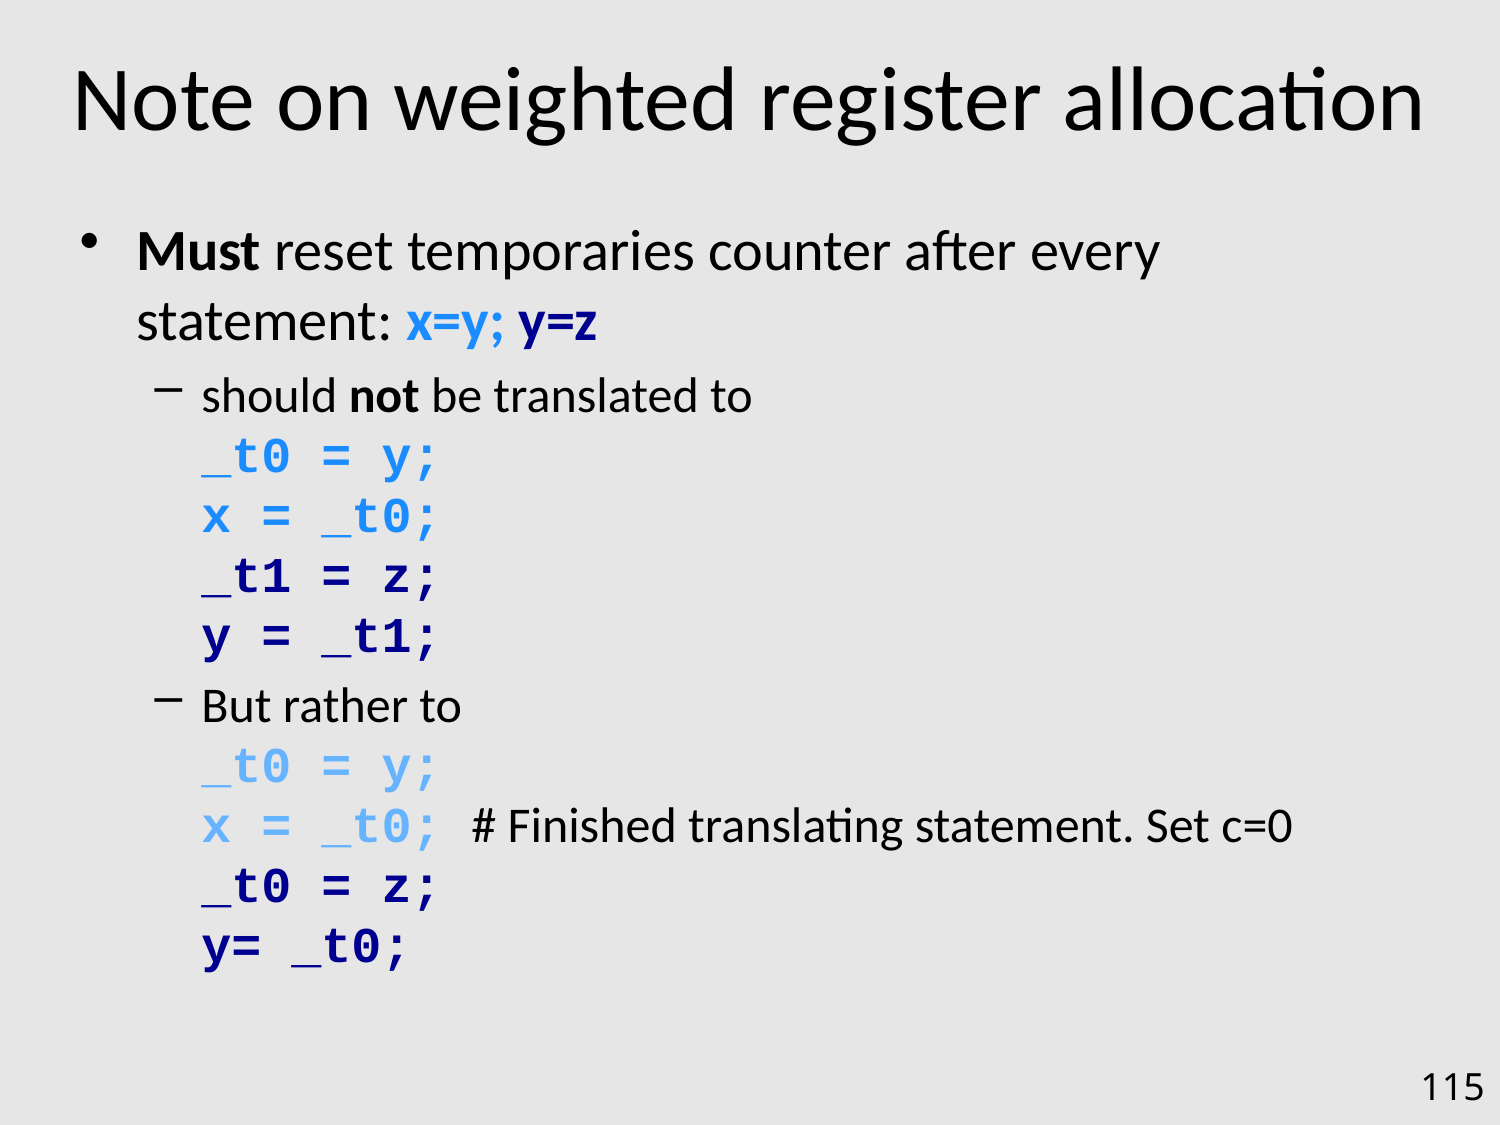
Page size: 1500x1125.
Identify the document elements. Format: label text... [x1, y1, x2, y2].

title Note on weighted register allocation [0, 0, 1500, 188]
list Must reset temporaries counter after every statement: x=y; y=z should not be translated to _t0 = y; x = _t0; _t1 = z; y = _t1; But rather to _t0 = y; x = _t0; # Finished translating statement. Set c=0 _t0 = z; y= _t0; [64, 204, 1446, 1101]
slide_number 115 [1187, 1055, 1500, 1102]
